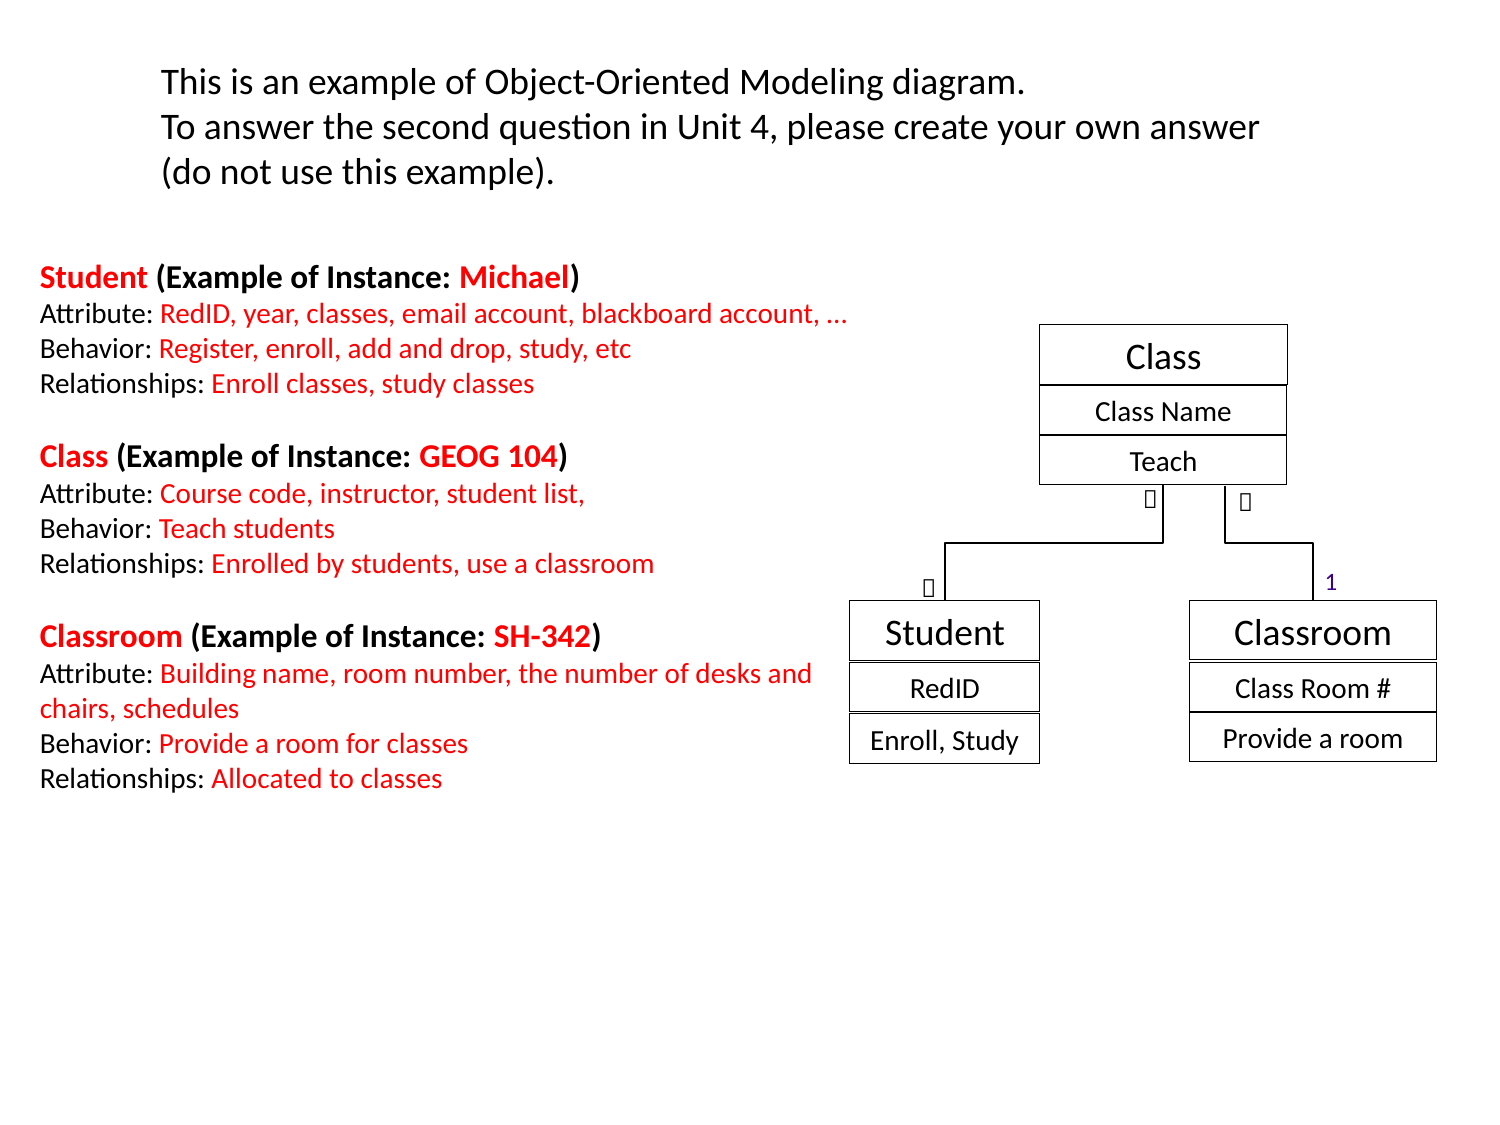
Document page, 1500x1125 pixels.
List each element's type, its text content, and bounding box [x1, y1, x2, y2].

text_box Student (Example of Instance: Michael) Attribute: RedID, year, classes, email account, blackboard account, … Behavior: Register, enroll, add and drop, study, etc Relationships: Enroll classes, study classes Class (Example of Instance: GEOG 104) Attribute: Course code, instructor, student list, Behavior: Teach students Relationships: Enrolled by students, use a classroom Classroom (Example of Instance: SH-342) Attribute: Building name, room number, the number of desks and chairs, schedules Behavior: Provide a room for classes Relationships: Allocated to classes [24, 247, 873, 872]
text_box Class [1039, 324, 1288, 385]
text_box  [1127, 476, 1173, 522]
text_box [996, 433, 1112, 653]
text_box Provide a room [1189, 712, 1437, 762]
text_box  [905, 565, 952, 611]
text_box Student [873, 600, 997, 661]
text_box Classroom [1189, 600, 1437, 660]
text_box Teach [1115, 435, 1287, 485]
text_box Enroll, Study [873, 713, 1040, 764]
text_box RedID [873, 662, 1040, 712]
text_box Class Name [1039, 385, 1287, 435]
text_box This is an example of Object-Oriented Modeling diagram. To answer the second question in Unit 4, please create your own answer (do not use this example). [145, 49, 1285, 200]
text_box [1211, 498, 1327, 588]
text_box 1 [1309, 557, 1353, 603]
text_box Class Room # [1189, 662, 1437, 712]
text_box  [1222, 479, 1268, 497]
